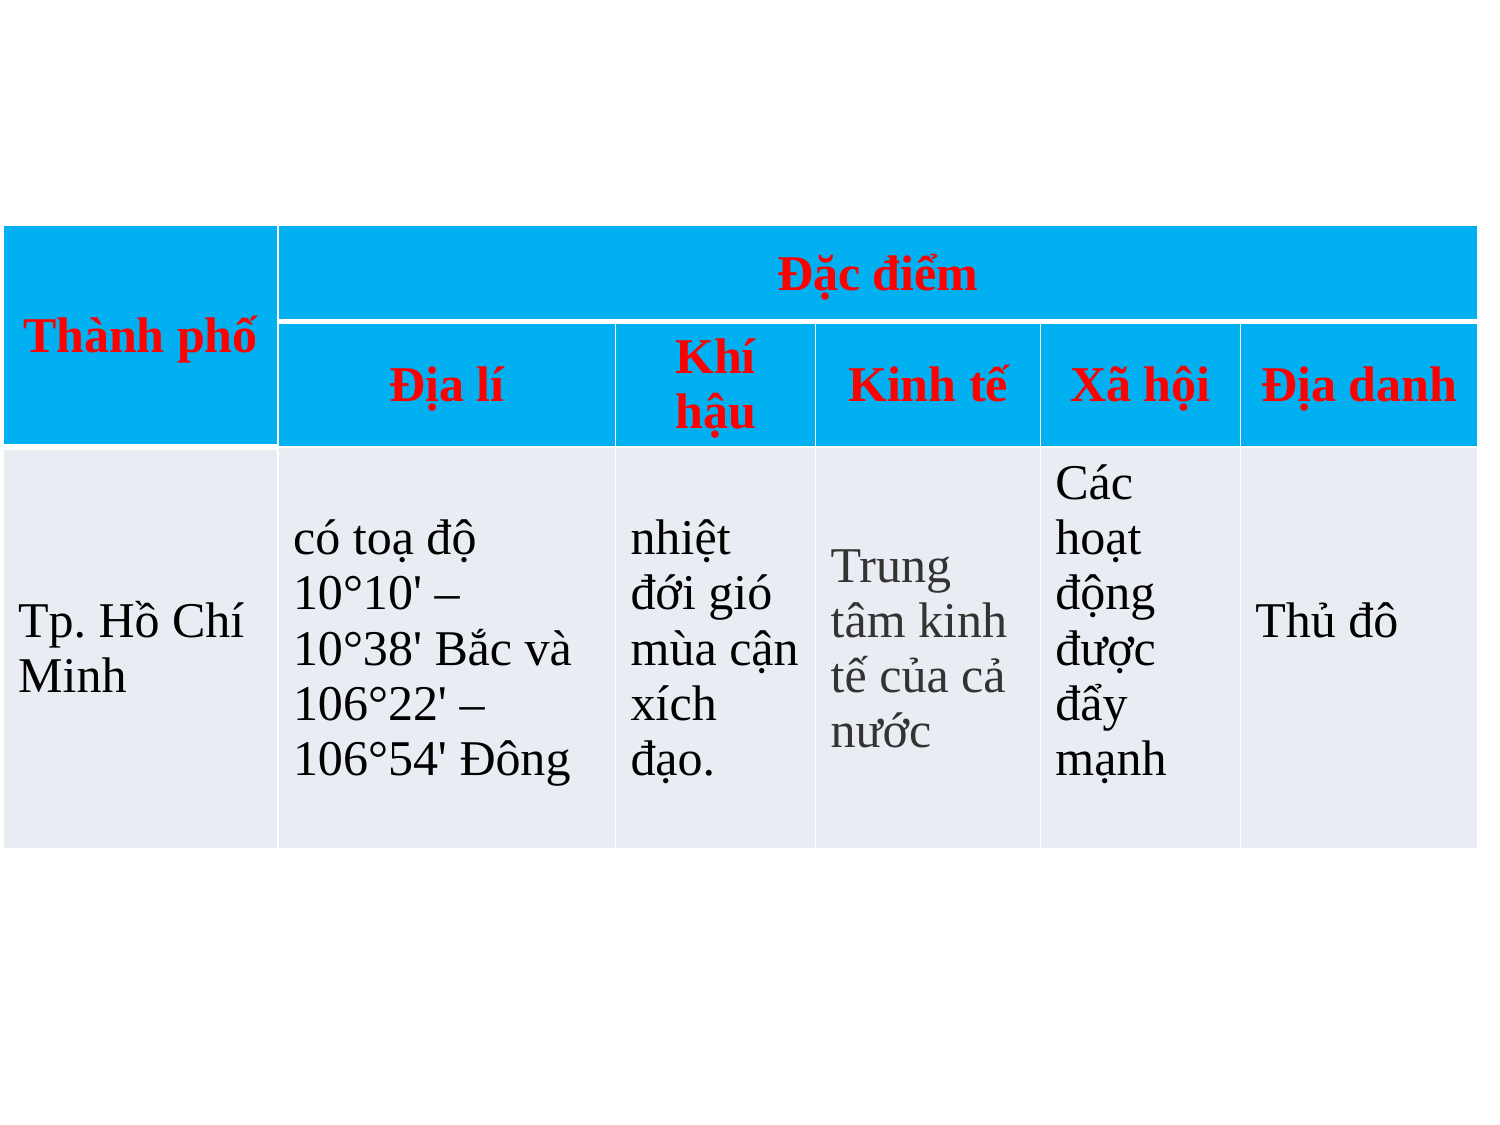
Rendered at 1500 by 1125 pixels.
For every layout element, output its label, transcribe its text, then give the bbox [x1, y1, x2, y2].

table_cell Địa lí [279, 324, 615, 446]
table_cell Các hoạt động được đẩy mạnh [1041, 448, 1240, 848]
table_cell Trung tâm kinh tế của cả nước [816, 448, 1040, 848]
table_cell Xã hội [1041, 324, 1240, 446]
table_cell Khí hậu [616, 324, 815, 446]
table_cell Địa danh [1241, 324, 1477, 446]
table_cell nhiệt đới gió mùa cận xích đạo. [616, 448, 815, 848]
table_header Thành phố [4, 226, 277, 444]
table_cell Kinh tế [816, 324, 1040, 446]
table_header Đặc điểm [279, 226, 1477, 319]
table_cell có toạ độ 10°10' – 10°38' Bắc và 106°22' – 106°54' Đông [279, 448, 615, 848]
table_cell Tp. Hồ Chí Minh [4, 450, 277, 848]
table_cell Thủ đô [1241, 448, 1477, 848]
